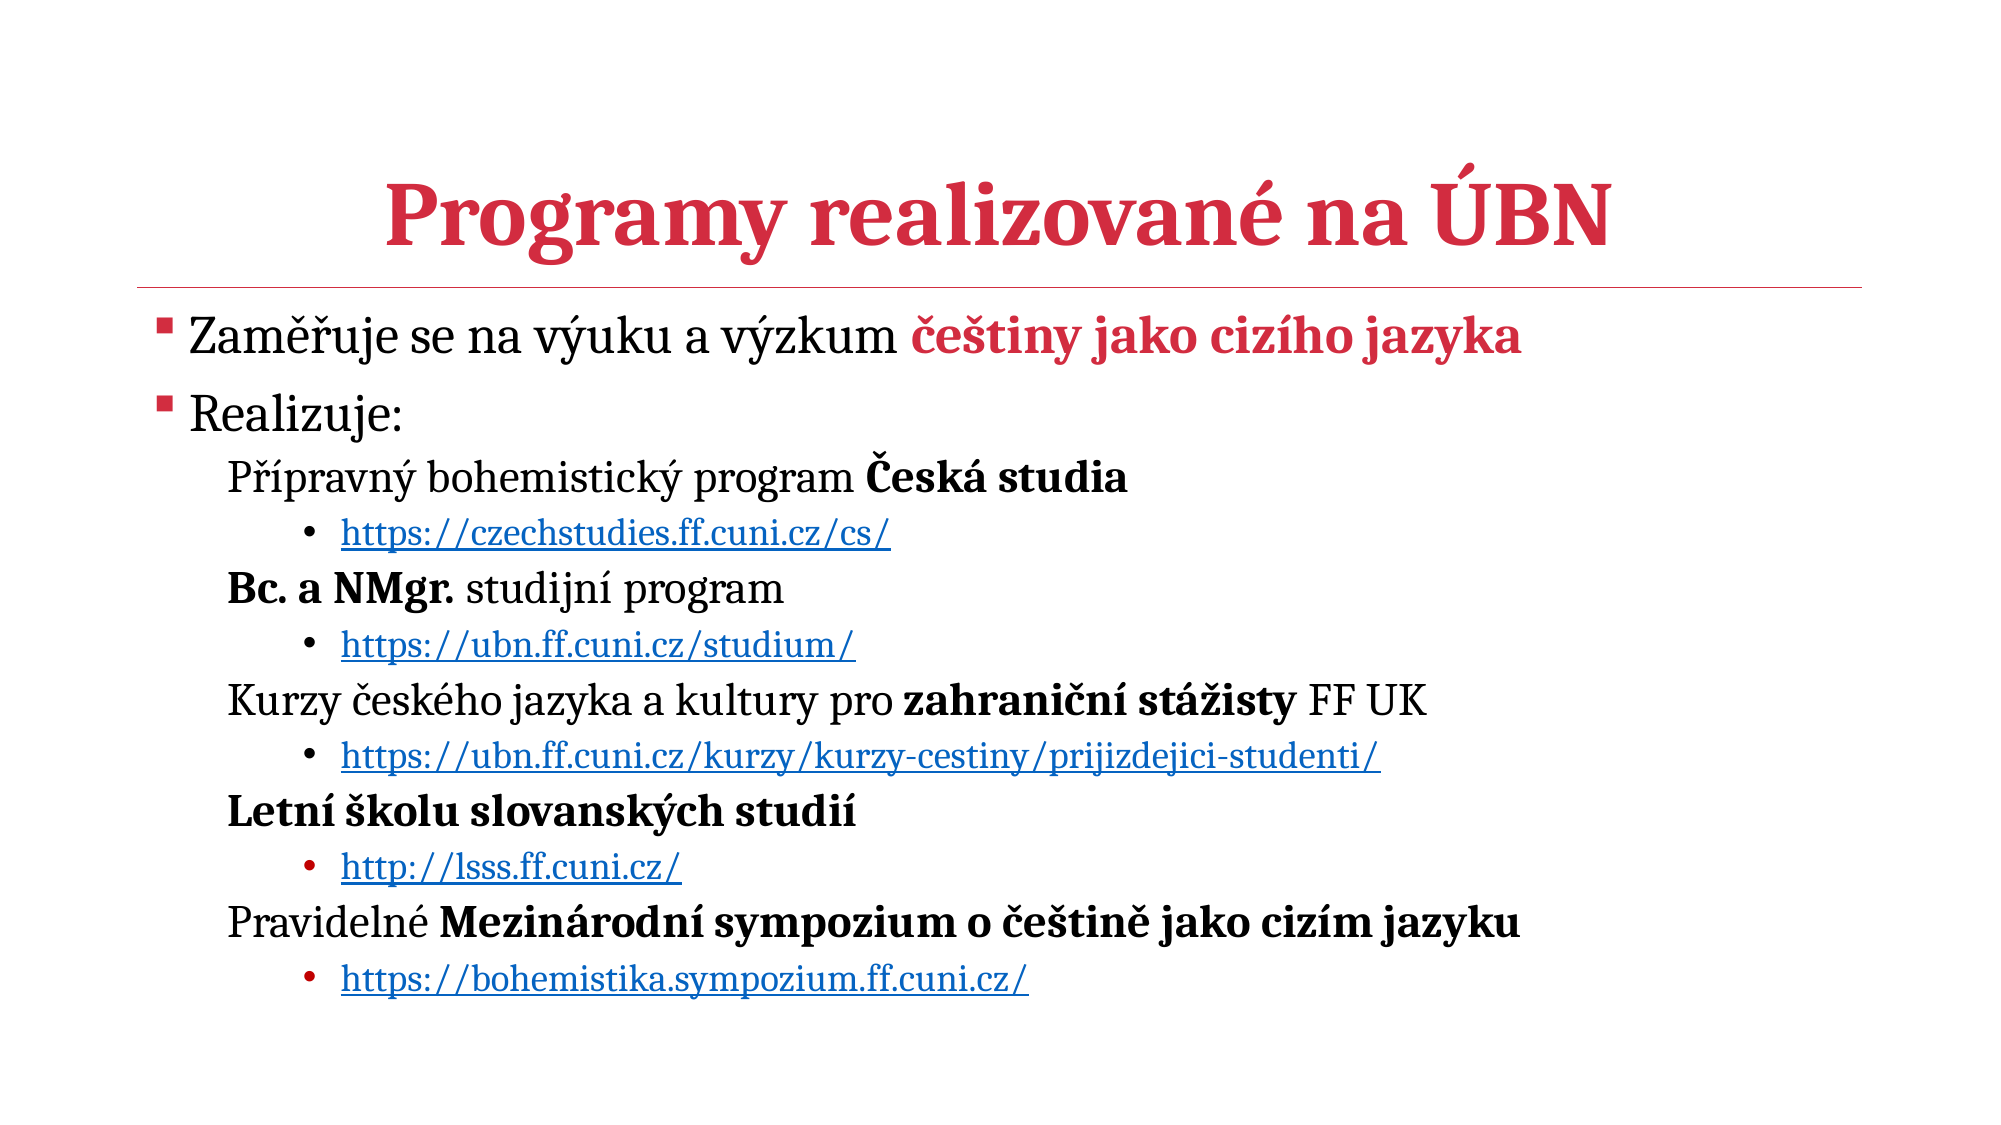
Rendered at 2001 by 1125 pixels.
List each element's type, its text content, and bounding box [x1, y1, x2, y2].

list Zaměřuje se na výuku a výzkum češtiny jako cizího jazyka Realizuje: Přípravný bohemistický program Česká studia https://czechstudies.ff.cuni.cz/cs/ Bc. a NMgr. studijní program https://ubn.ff.cuni.cz/studium/ Kurzy českého jazyka a kultury pro zahraniční stážisty FF UK https://ubn.ff.cuni.cz/kurzy/kurzy-cestiny/prijizdejici-studenti/ Letní školu slovanských studií http://lsss.ff.cuni.cz/ Pravidelné Mezinárodní sympozium o češtině jako cizím jazyku https://bohemistika.sympozium.ff.cuni.cz/ [137, 299, 1863, 1014]
title Programy realizované na ÚBN [137, 59, 1863, 278]
